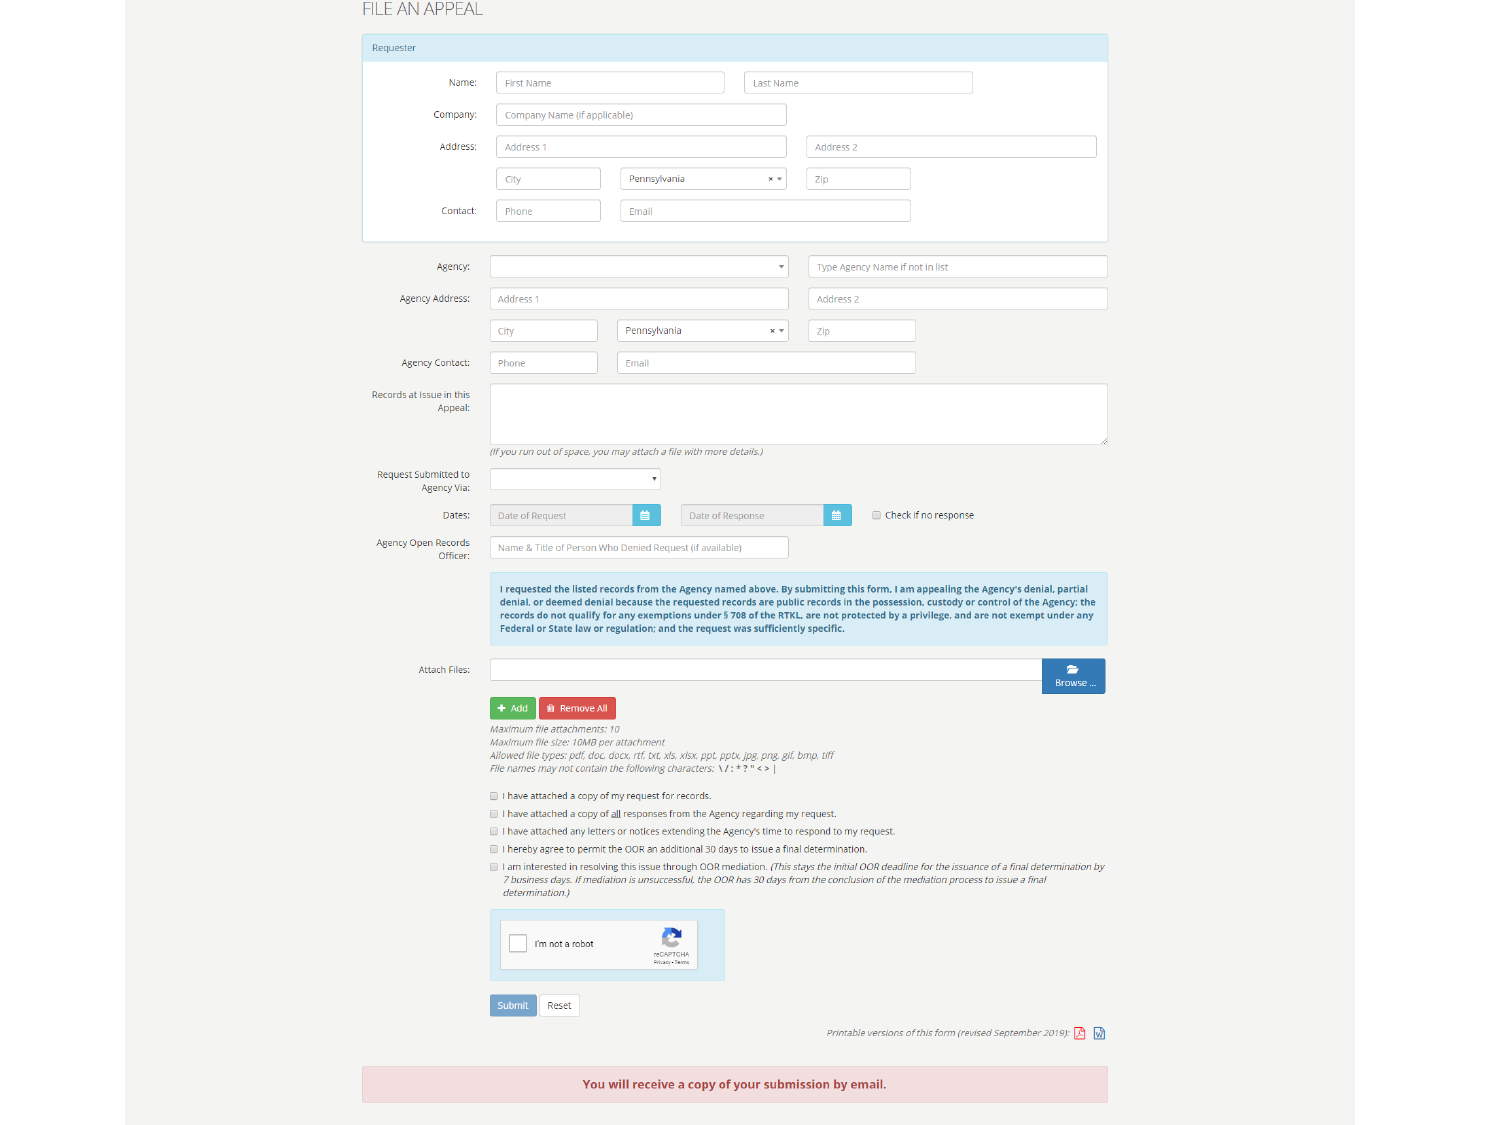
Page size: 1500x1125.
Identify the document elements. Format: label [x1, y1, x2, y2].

picture [124, 0, 1355, 1125]
